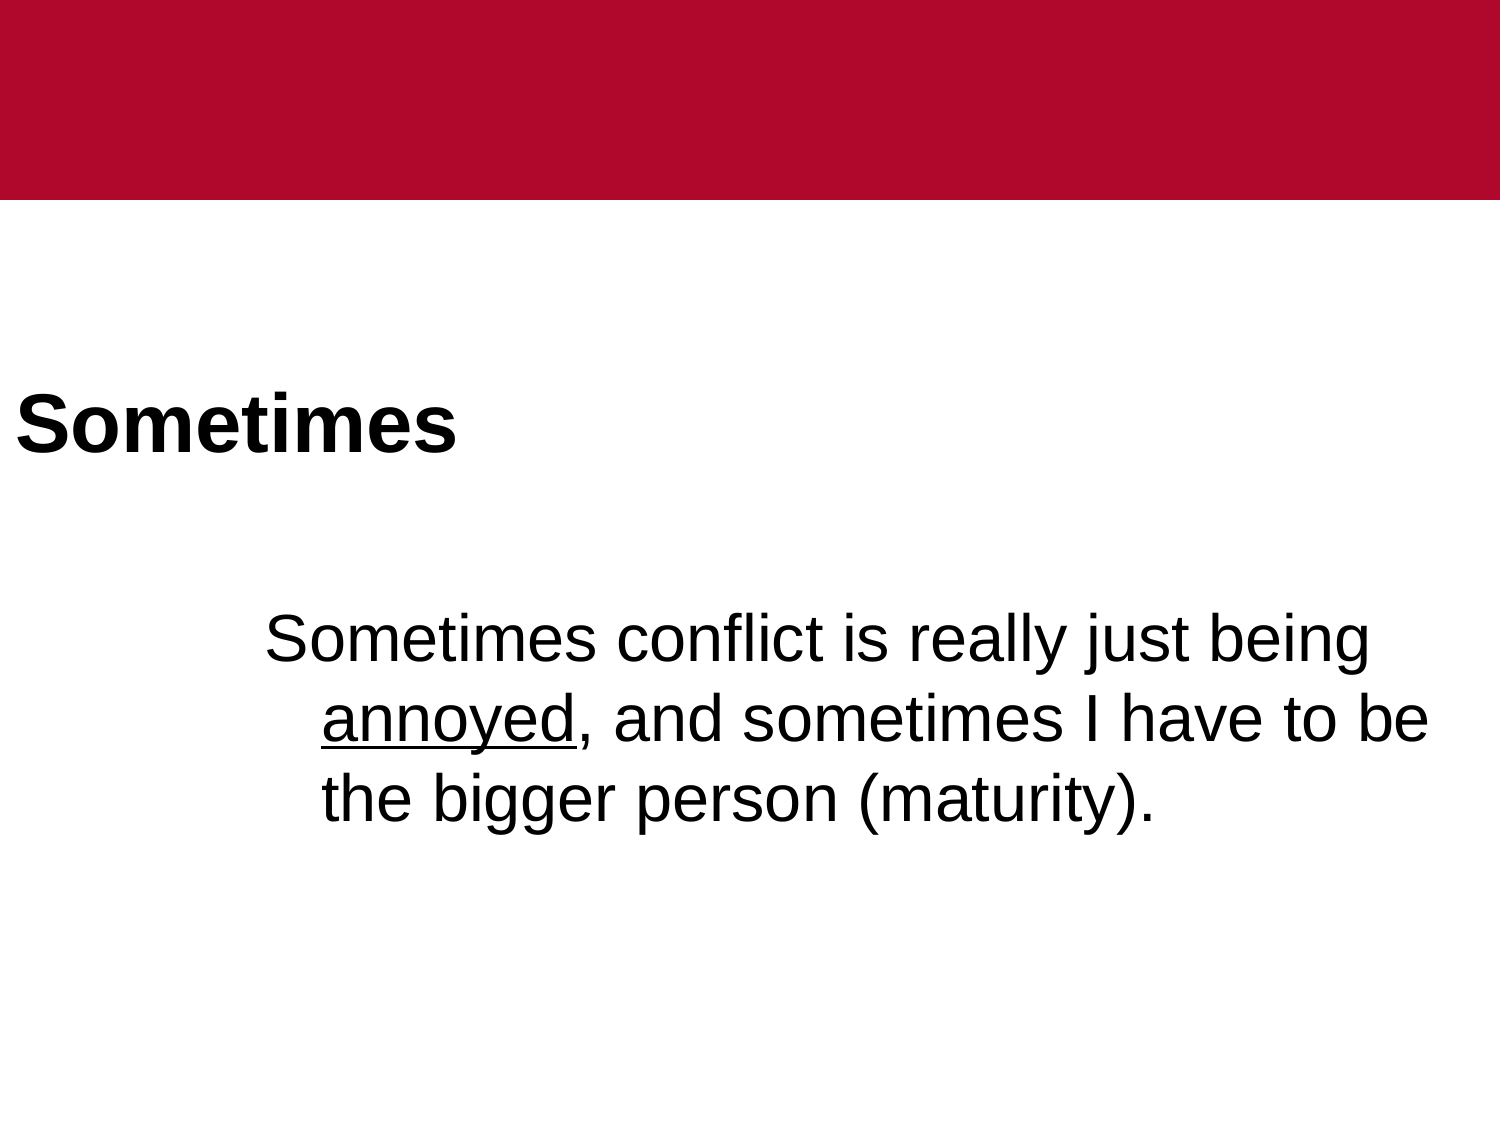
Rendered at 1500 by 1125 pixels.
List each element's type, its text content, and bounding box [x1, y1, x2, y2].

text_box [0, 0, 1500, 200]
list Sometimes conflict is really just being annoyed, and sometimes I have to be the bigger person (maturity). [249, 587, 1475, 913]
title Sometimes [0, 312, 1500, 525]
